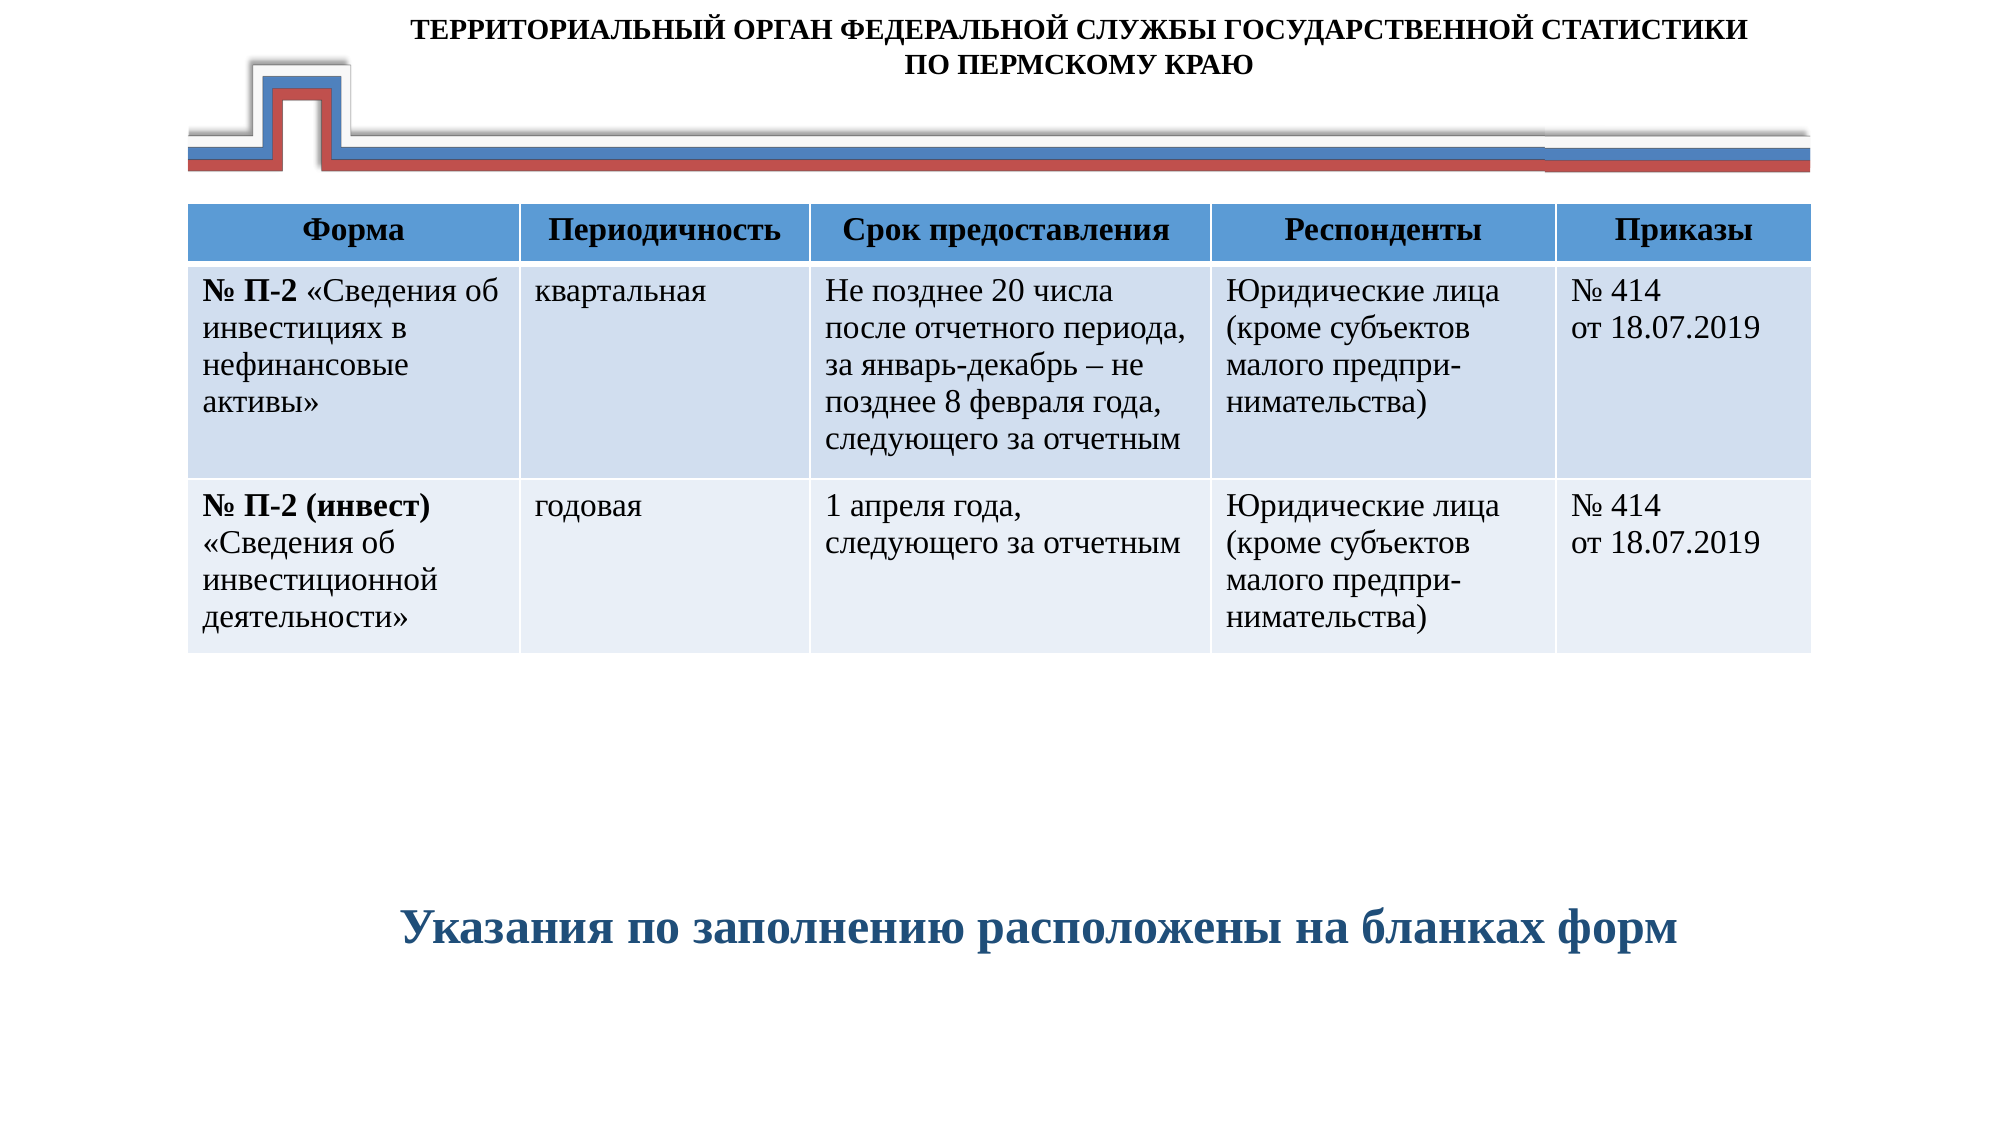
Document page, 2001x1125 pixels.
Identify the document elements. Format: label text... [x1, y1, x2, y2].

table_cell годовая [521, 480, 809, 653]
table_cell № 414 от 18.07.2019 [1557, 480, 1811, 653]
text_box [187, 3, 1813, 180]
table_header Срок предоставления [811, 204, 1210, 261]
table_cell Не позднее 20 числа после отчетного периода, за январь-декабрь – не позднее 8 февраля года, следующего за отчетным [811, 267, 1210, 478]
table_cell Юридические лица (кроме субъектов малого предпри-нимательства) [1212, 480, 1555, 653]
table_cell 1 апреля года, следующего за отчетным [811, 480, 1210, 653]
table_cell квартальная [521, 267, 809, 478]
table_header Периодичность [521, 204, 809, 261]
text_box Указания по заполнению расположены на бланках форм [154, 838, 1924, 1010]
table_header Приказы [1557, 204, 1811, 261]
table_header Респонденты [1212, 204, 1555, 261]
table_header Форма [188, 204, 519, 261]
table_cell № 414 от 18.07.2019 [1557, 267, 1811, 478]
table_cell № П-2 «Сведения об инвестициях в нефинансовые активы» [188, 267, 519, 478]
table_cell Юридические лица (кроме субъектов малого предпри-нимательства) [1212, 267, 1555, 478]
table_cell № П-2 (инвест) «Сведения об инвестиционной деятельности» [188, 480, 519, 653]
